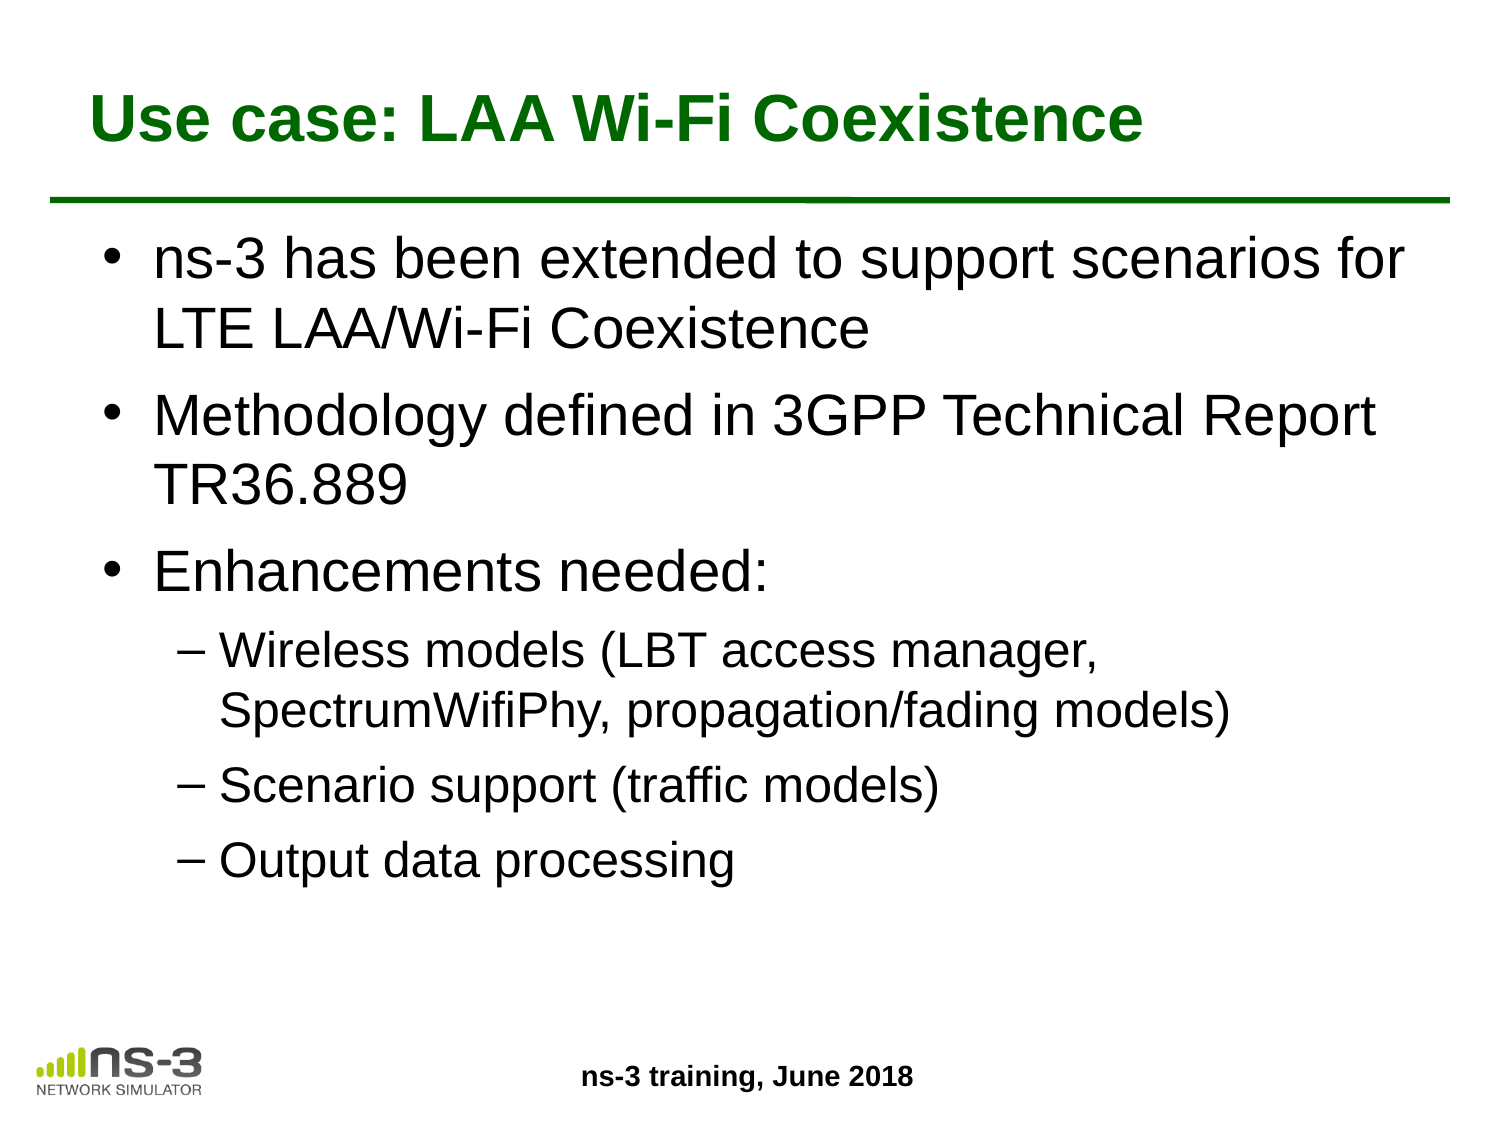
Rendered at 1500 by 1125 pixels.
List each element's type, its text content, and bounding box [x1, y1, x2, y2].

footer ns-3 training, June 2018 [512, 1049, 983, 1125]
list ns-3 has been extended to support scenarios for LTE LAA/Wi-Fi Coexistence Methodology defined in 3GPP Technical Report TR36.889 Enhancements needed: Wireless models (LBT access manager, SpectrumWifiPhy, propagation/fading models) Scenario support (traffic models) Output data processing [87, 212, 1433, 1012]
title Use case: LAA Wi-Fi Coexistence [74, 44, 1421, 186]
picture [24, 1017, 213, 1125]
